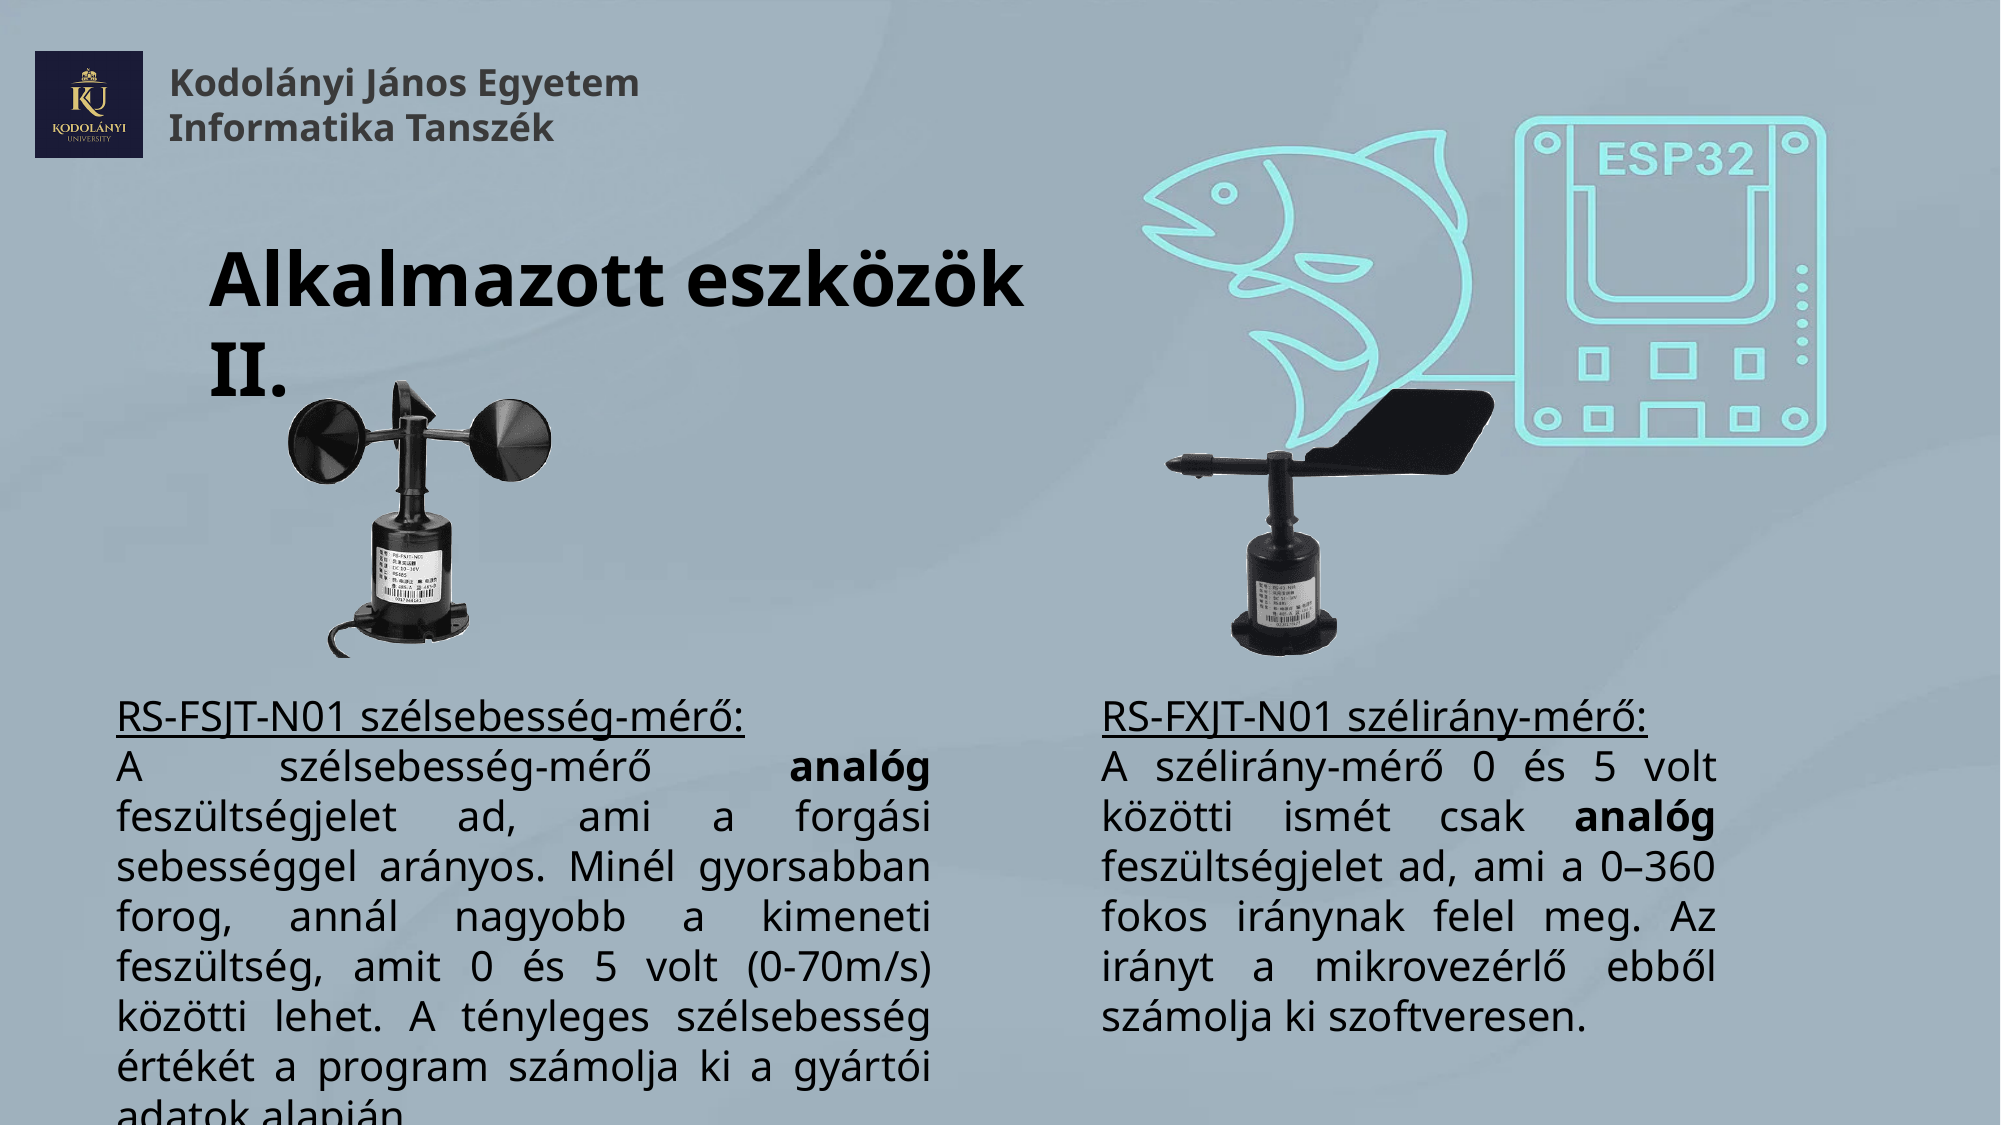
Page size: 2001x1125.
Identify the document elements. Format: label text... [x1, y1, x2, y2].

text_box RS-FXJT-N01 szélirány-mérő: A szélirány-mérő 0 és 5 volt közötti ismét csak analóg feszültségjelet ad, ami a 0–360 fokos iránynak felel meg. Az irányt a mikrovezérlő ebből számolja ki szoftveresen. [1087, 682, 1733, 1048]
text_box Kodolányi János Egyetem Informatika Tanszék [154, 51, 767, 157]
picture [0, 0, 2001, 1125]
text_box RS-FSJT-N01 szélsebesség-mérő: A szélsebesség-mérő analóg feszültségjelet ad, ami a forgási sebességgel arányos. Minél gyorsabban forog, annál nagyobb a kimeneti feszültség, amit 0 és 5 volt (0-70m/s) közötti lehet. A tényleges szélsebesség értékét a program számolja ki a gyártói adatok alapján. [101, 682, 948, 1125]
text_box Alkalmazott eszközök II. [194, 224, 1055, 420]
